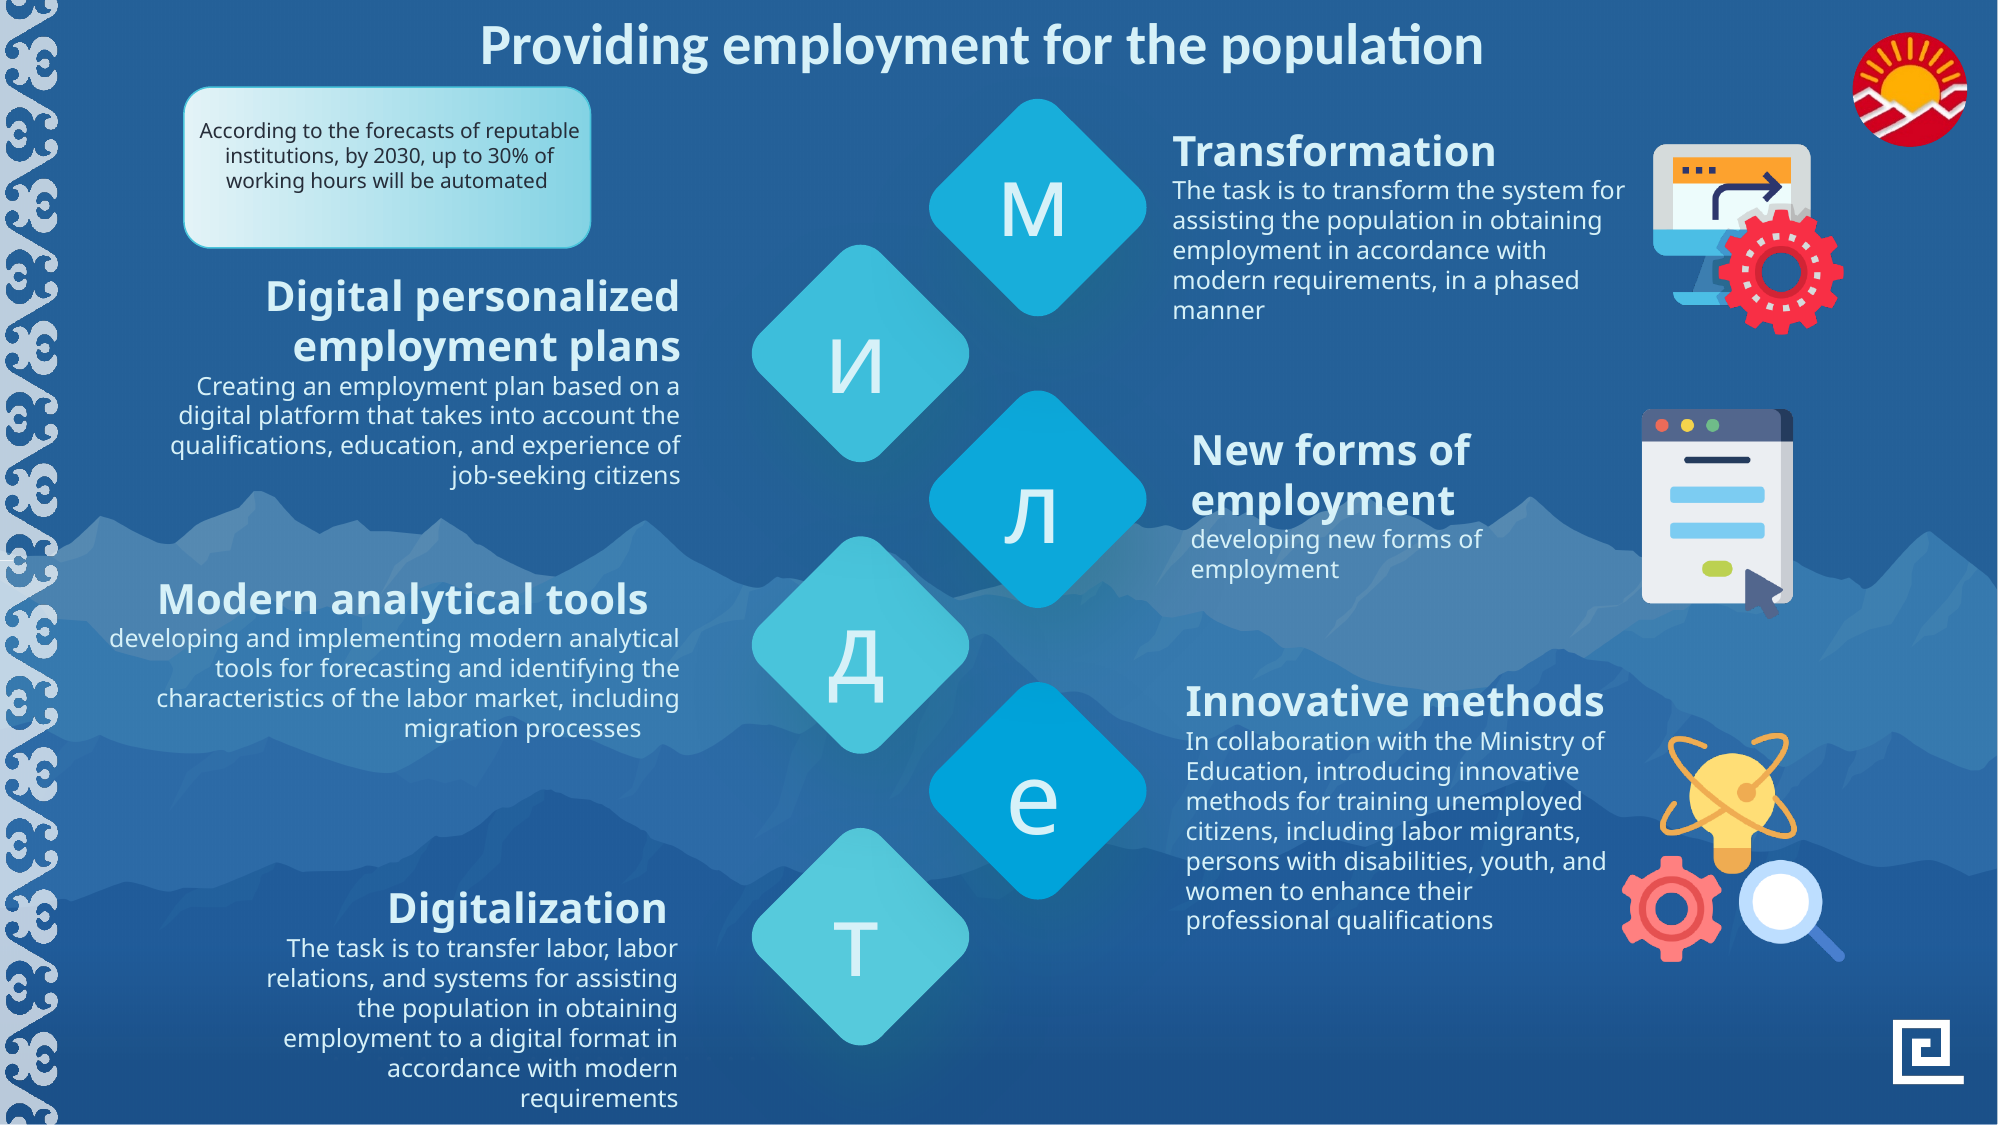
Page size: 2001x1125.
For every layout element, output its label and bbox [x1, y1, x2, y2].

text_box [952, 121, 1124, 293]
picture [1642, 134, 1853, 344]
text_box [775, 851, 946, 1023]
picture [1612, 726, 1854, 968]
text_box [0, 0, 1998, 1125]
text_box [952, 705, 1124, 877]
text_box [775, 267, 946, 439]
text_box [952, 413, 1124, 585]
text_box [775, 559, 946, 731]
picture [1612, 408, 1822, 619]
